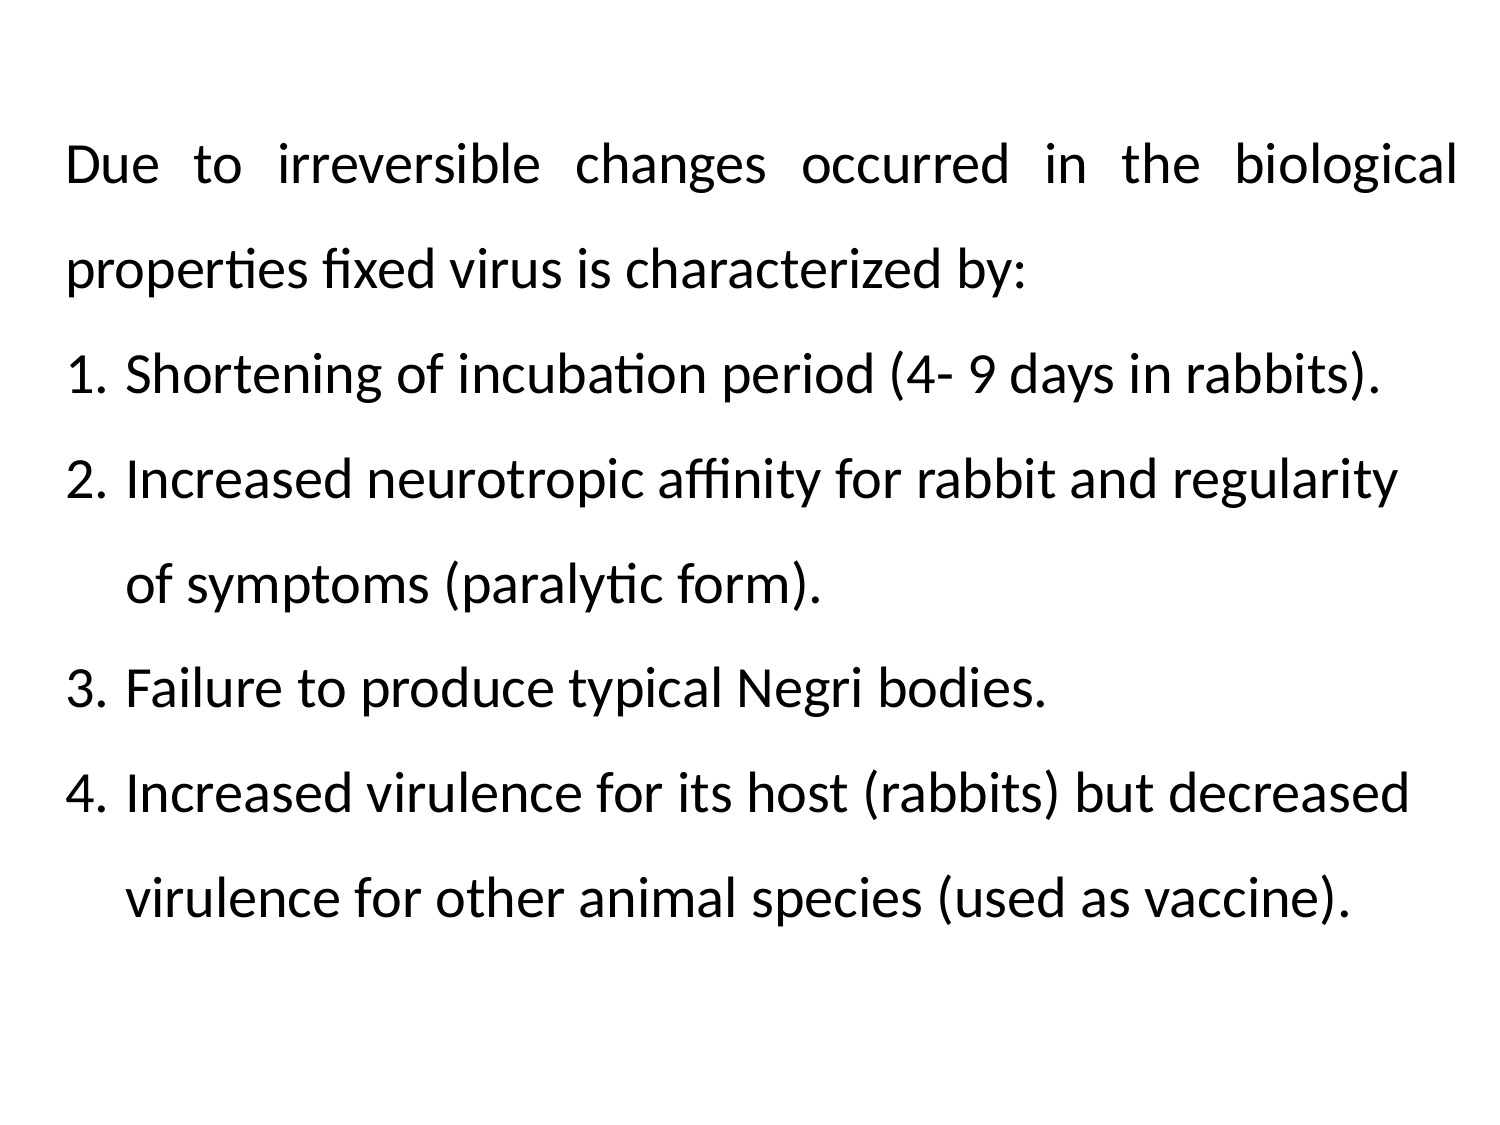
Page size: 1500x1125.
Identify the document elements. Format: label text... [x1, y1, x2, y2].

list Due to irreversible changes occurred in the biological properties fixed virus is characterized by: Shortening of incubation period (4- 9 days in rabbits). Increased neurotropic affinity for rabbit and regularity of symptoms (paralytic form). Failure to produce typical Negri bodies. Increased virulence for its host (rabbits) but decreased virulence for other animal species (used as vaccine). [50, 12, 1475, 1100]
